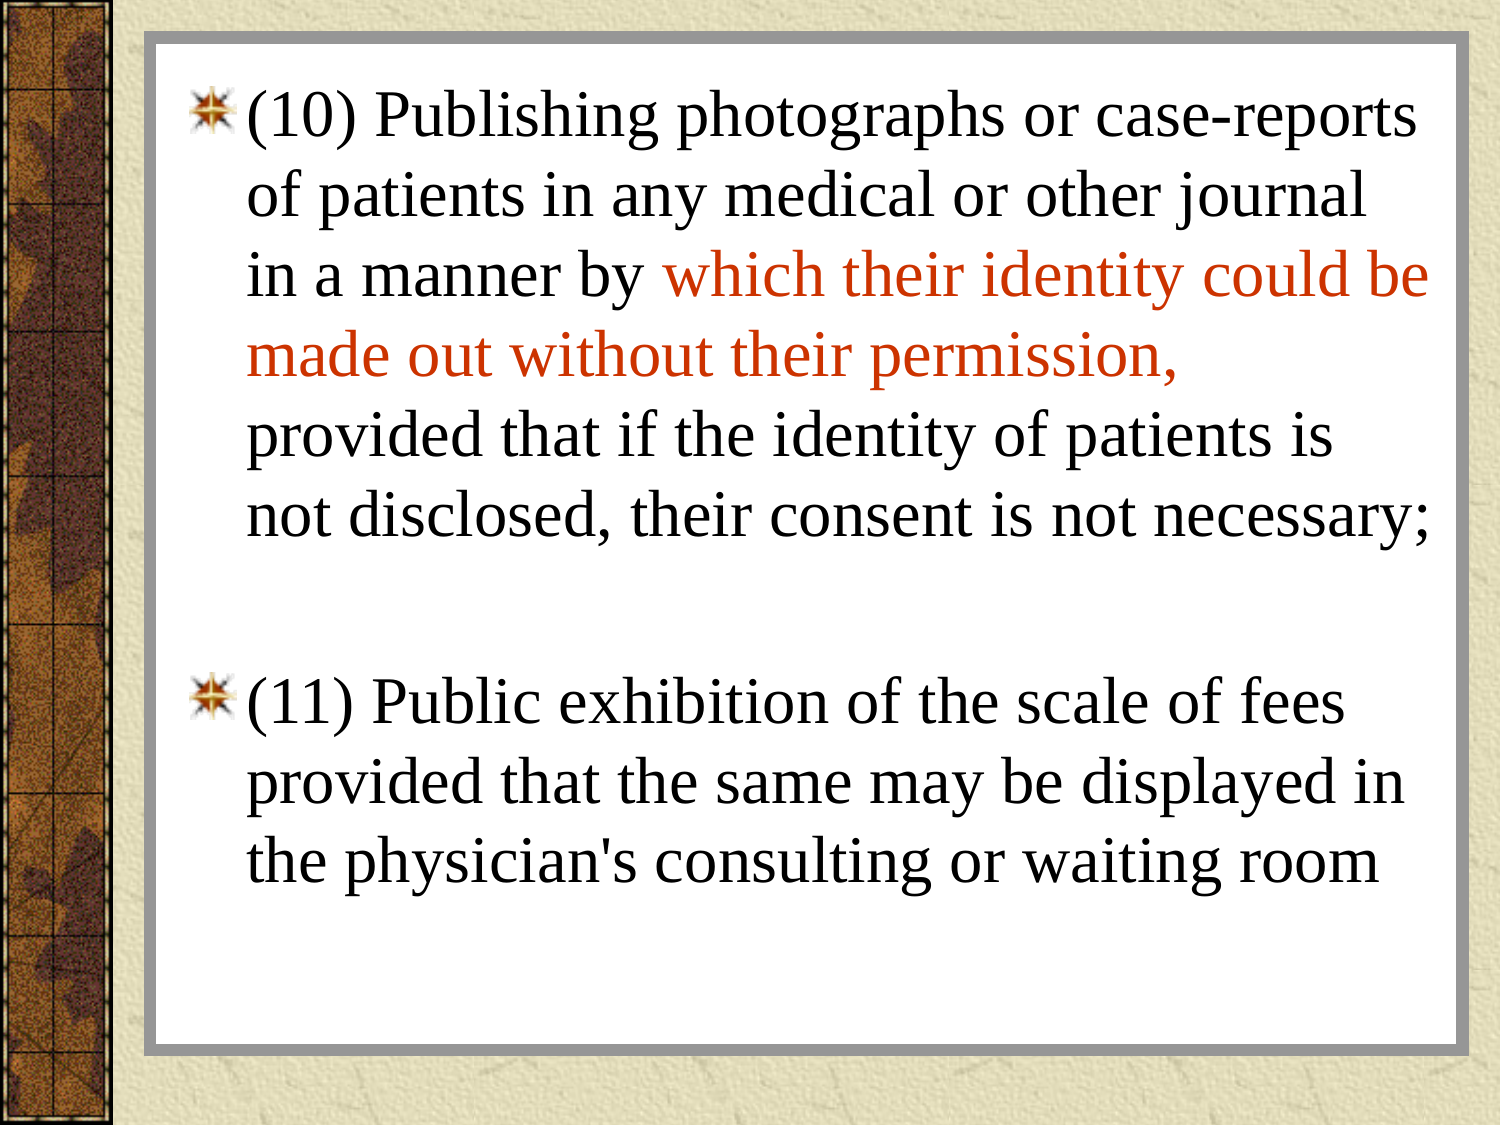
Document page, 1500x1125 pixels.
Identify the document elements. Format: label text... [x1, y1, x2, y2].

picture [0, 0, 1500, 1125]
list (10) Publishing photographs or case-reports of patients in any medical or other journal in a manner by which their identity could be made out without their permission, provided that if the identity of patients is not disclosed, their consent is not necessary; (11) Public exhibition of the scale of fees provided that the same may be displayed in the physician's consulting or waiting room [174, 62, 1451, 963]
